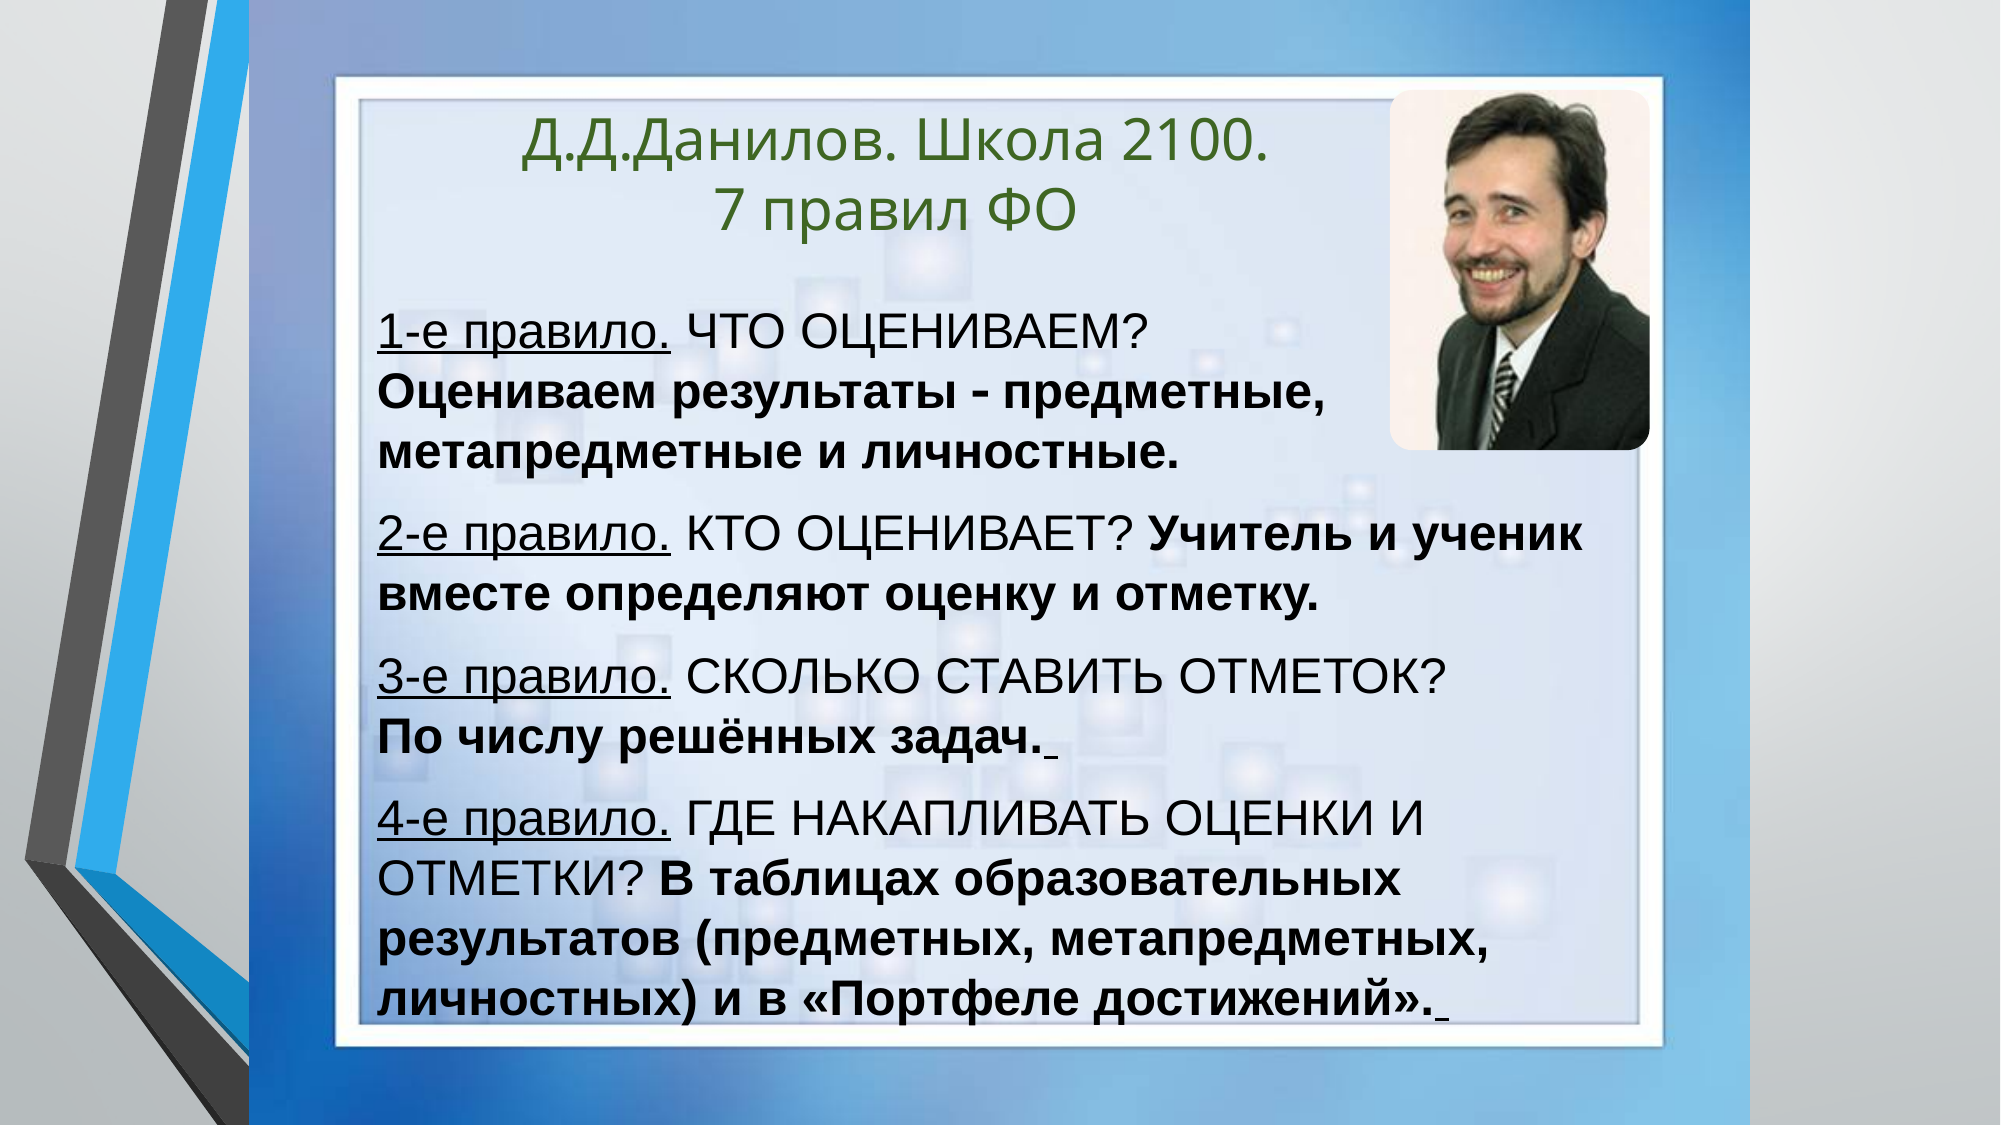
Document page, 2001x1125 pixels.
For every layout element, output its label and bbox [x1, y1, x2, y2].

picture [249, 0, 1751, 1125]
